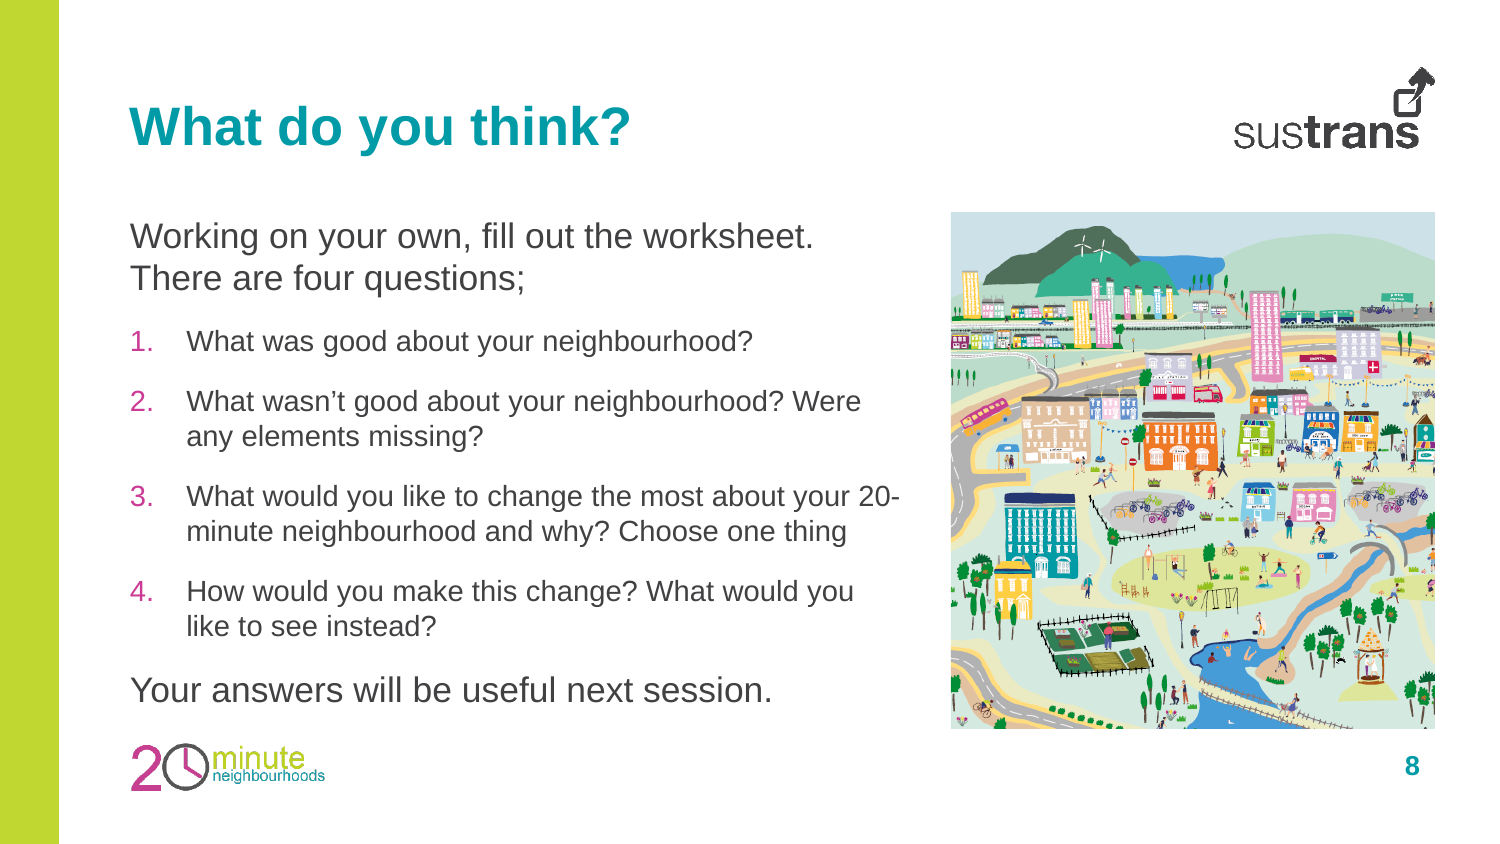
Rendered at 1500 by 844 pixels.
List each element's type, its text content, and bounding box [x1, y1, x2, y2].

list What do you think? [129, 91, 1052, 157]
picture [1234, 67, 1435, 156]
list Working on your own, fill out the worksheet. There are four questions; What was good about your neighbourhood? What wasn’t good about your neighbourhood? Were any elements missing? What would you like to change the most about your 20-minute neighbourhood and why? Choose one thing How would you make this change? What would you like to see instead? Your answers will be useful next session. [129, 212, 904, 694]
picture [950, 212, 1436, 730]
picture [129, 736, 325, 811]
